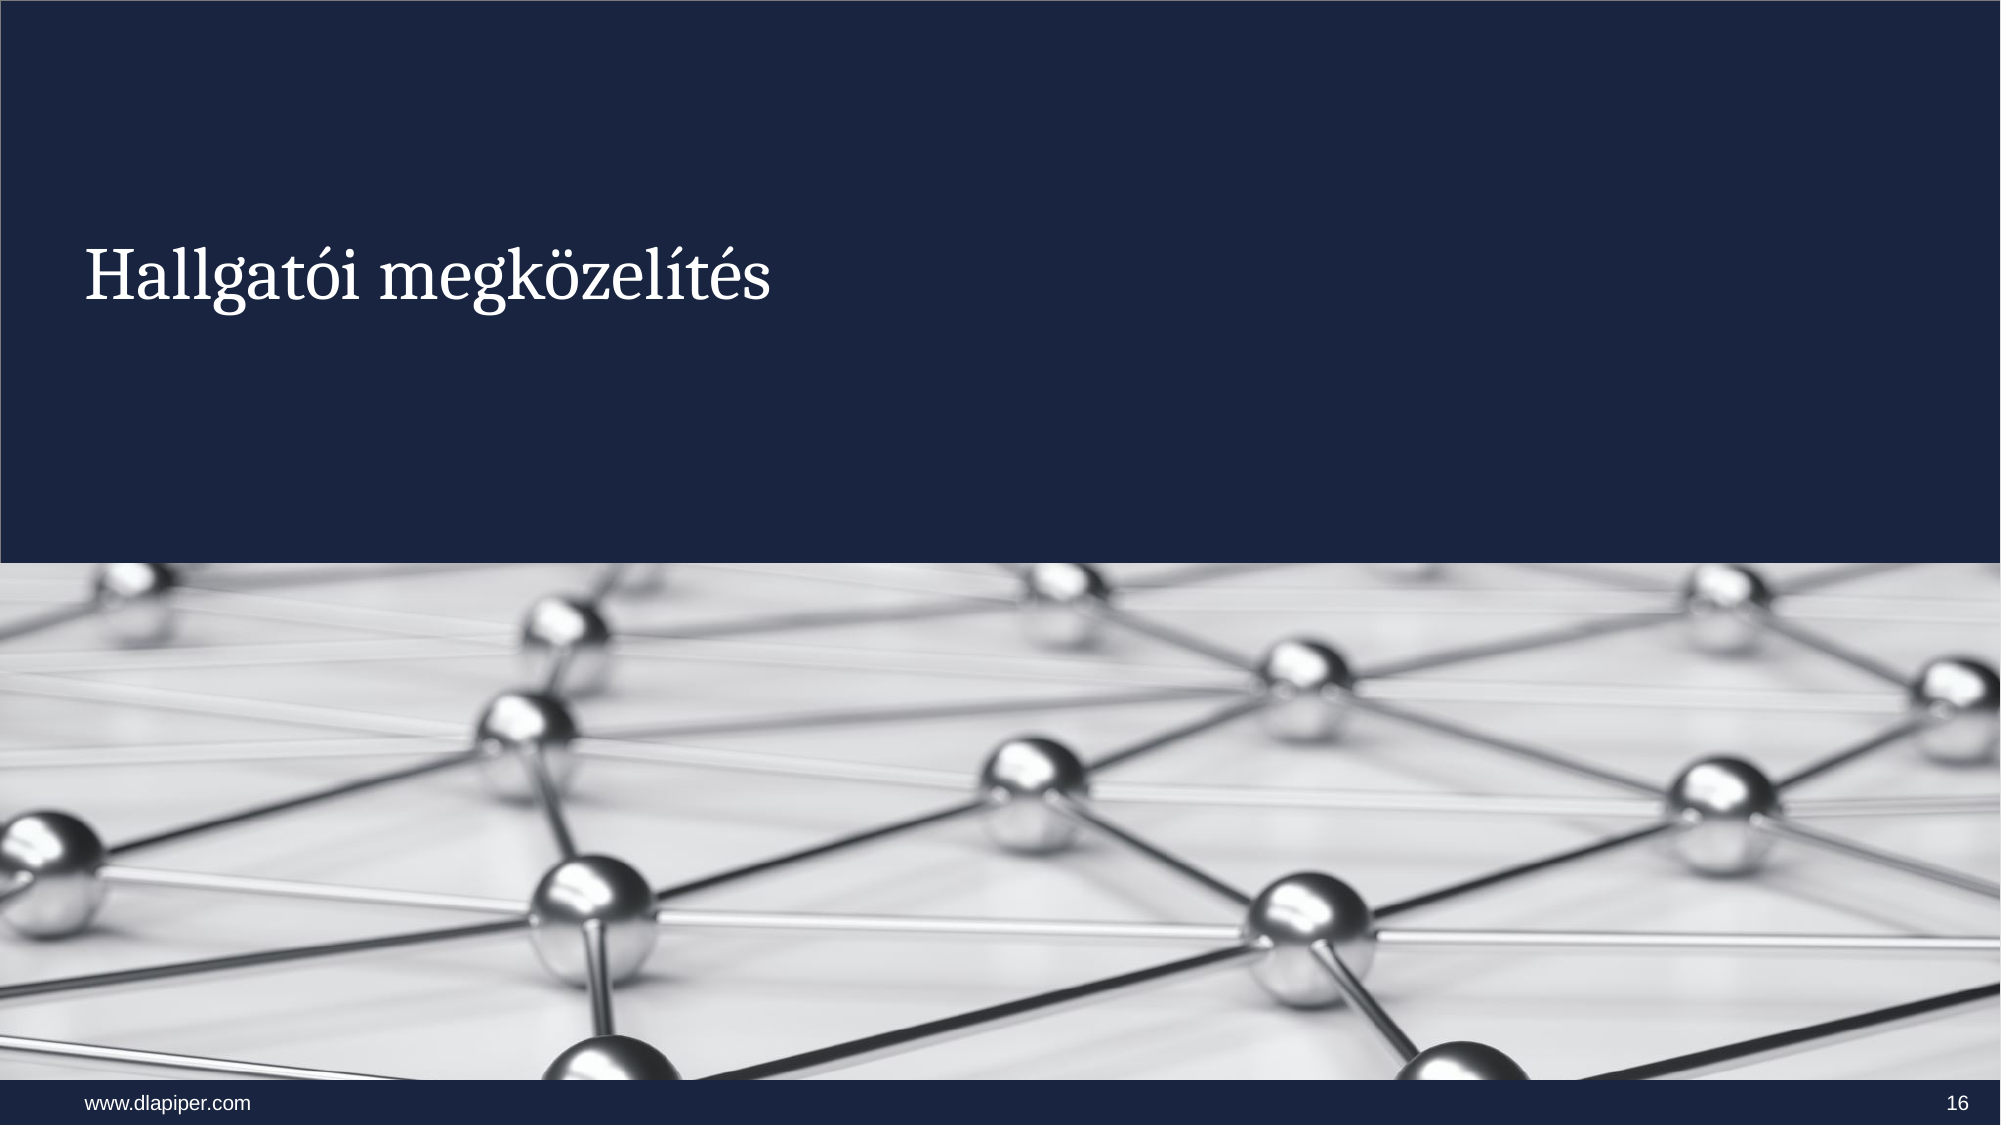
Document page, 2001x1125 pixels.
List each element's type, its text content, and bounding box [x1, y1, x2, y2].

slide_number 16 [1915, 1080, 2000, 1125]
picture [0, 563, 2000, 1080]
title Hallgatói megközelítés [84, 234, 1885, 303]
